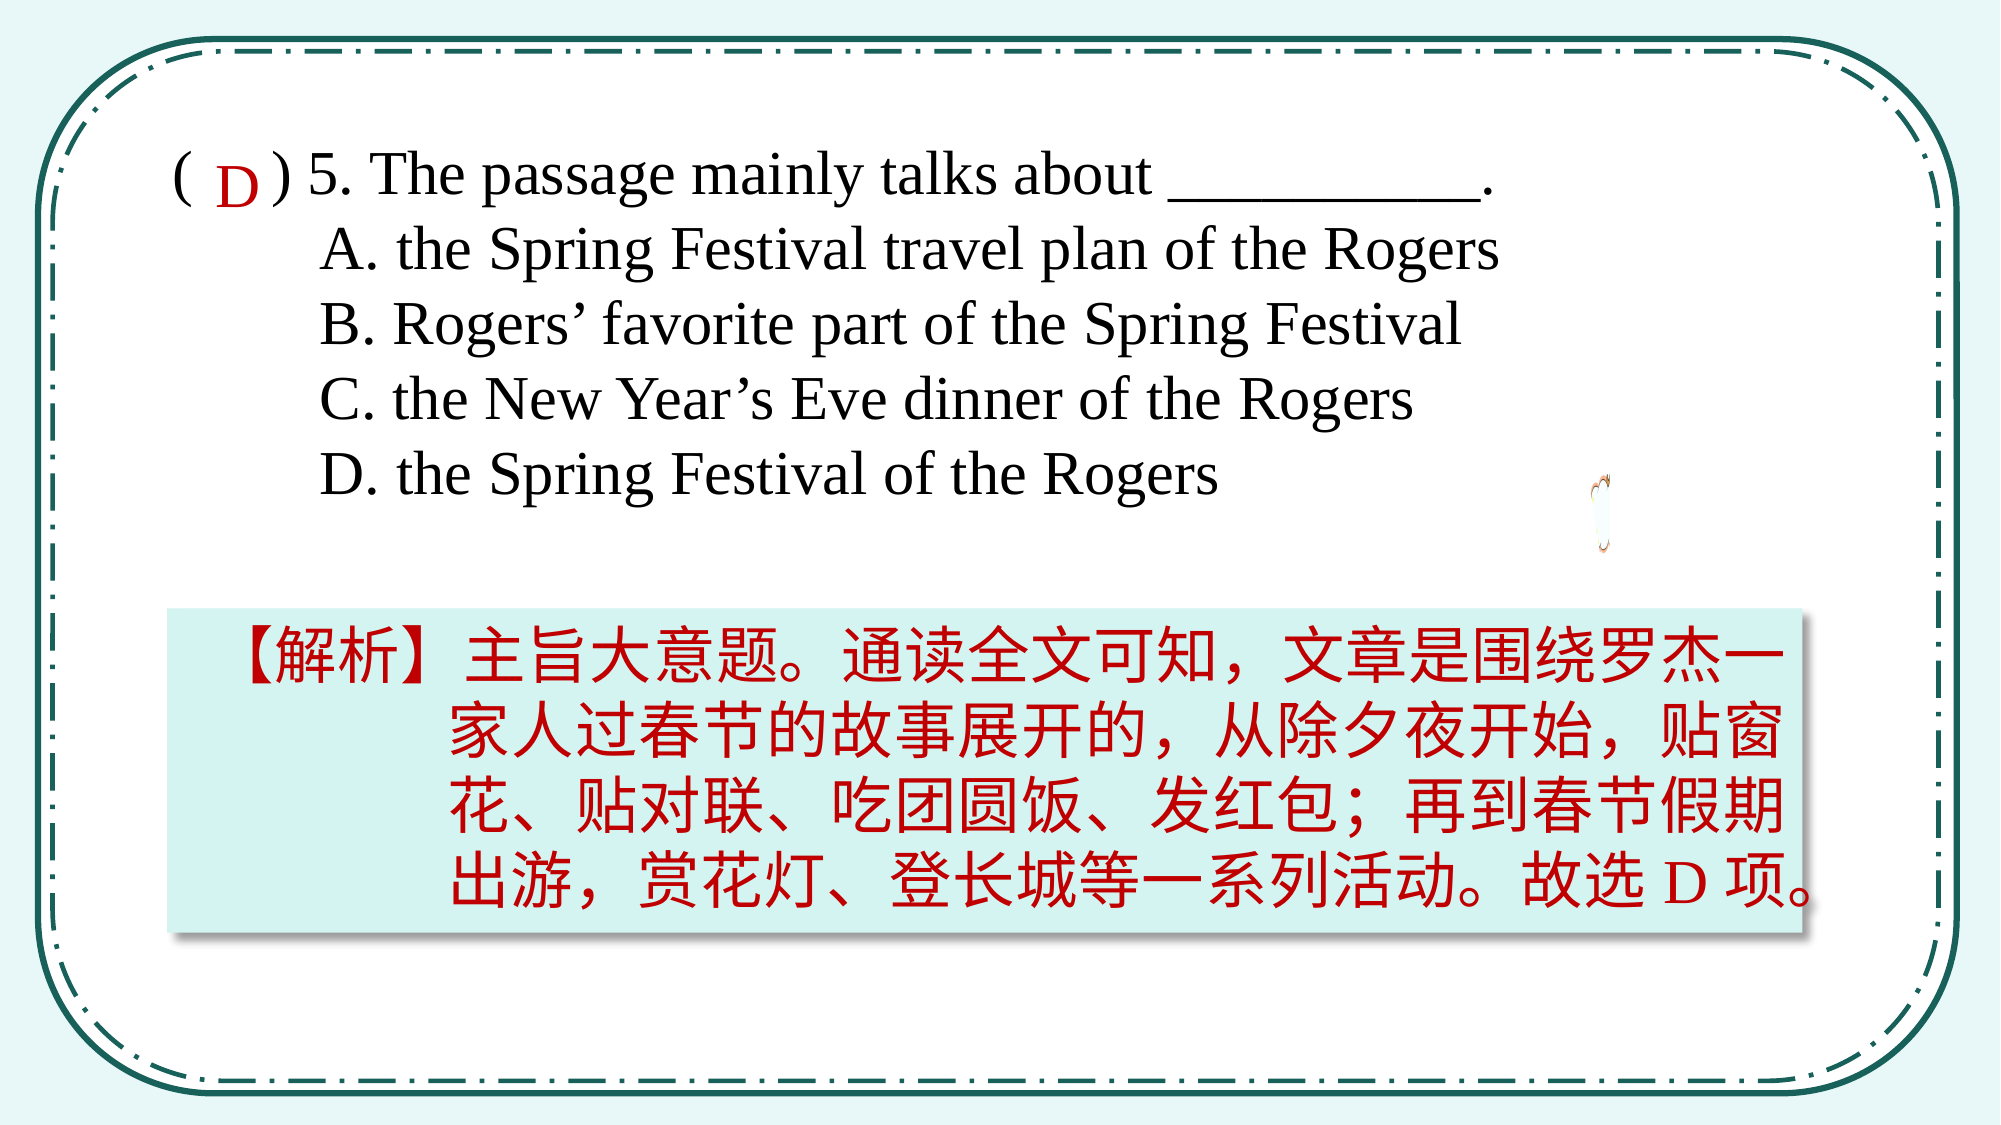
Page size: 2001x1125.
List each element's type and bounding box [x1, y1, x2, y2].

picture [0, 0, 2000, 1125]
text_box [37, 38, 1958, 1094]
